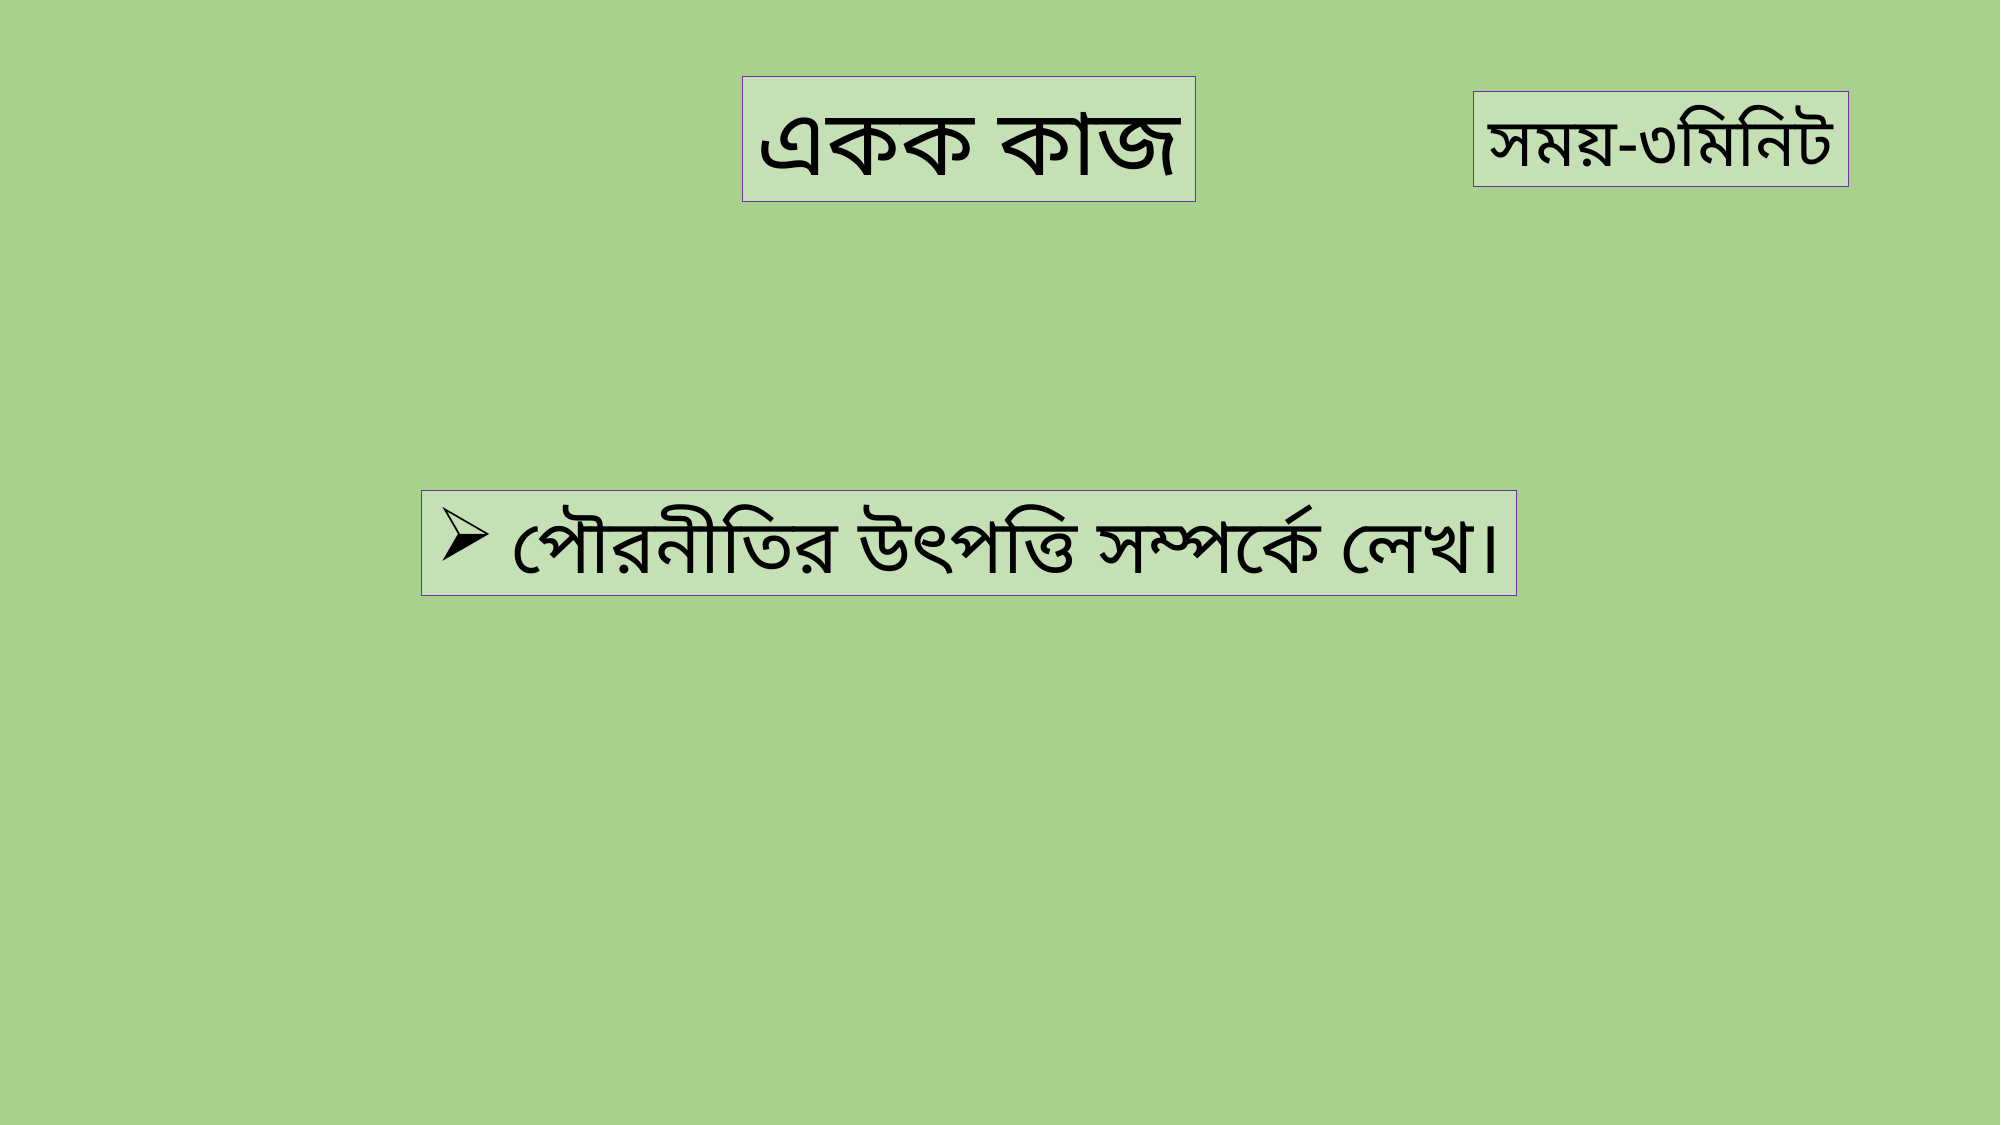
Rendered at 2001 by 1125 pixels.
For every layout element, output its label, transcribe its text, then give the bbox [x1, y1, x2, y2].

text_box একক কাজ [742, 76, 1196, 202]
text_box পৌরনীতির উৎপত্তি সম্পর্কে লেখ। [421, 490, 1517, 596]
text_box সময়-৩মিনিট [1473, 91, 1849, 187]
